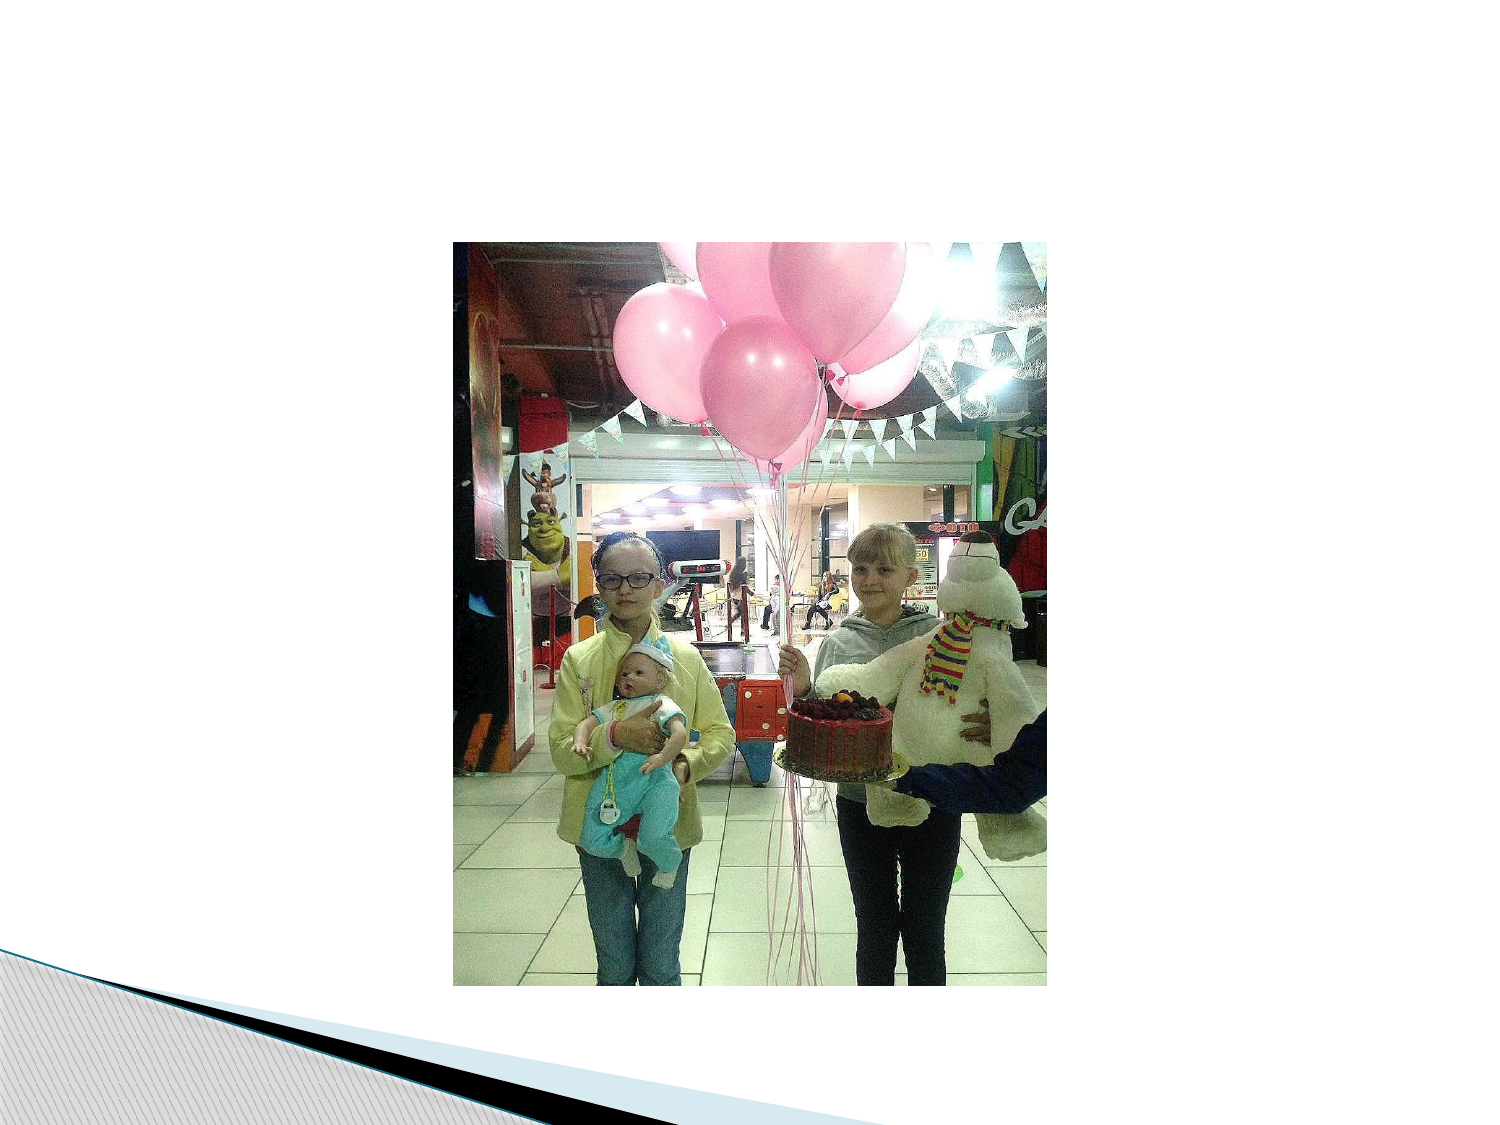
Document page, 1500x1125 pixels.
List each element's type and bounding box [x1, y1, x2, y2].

list [452, 242, 1048, 986]
